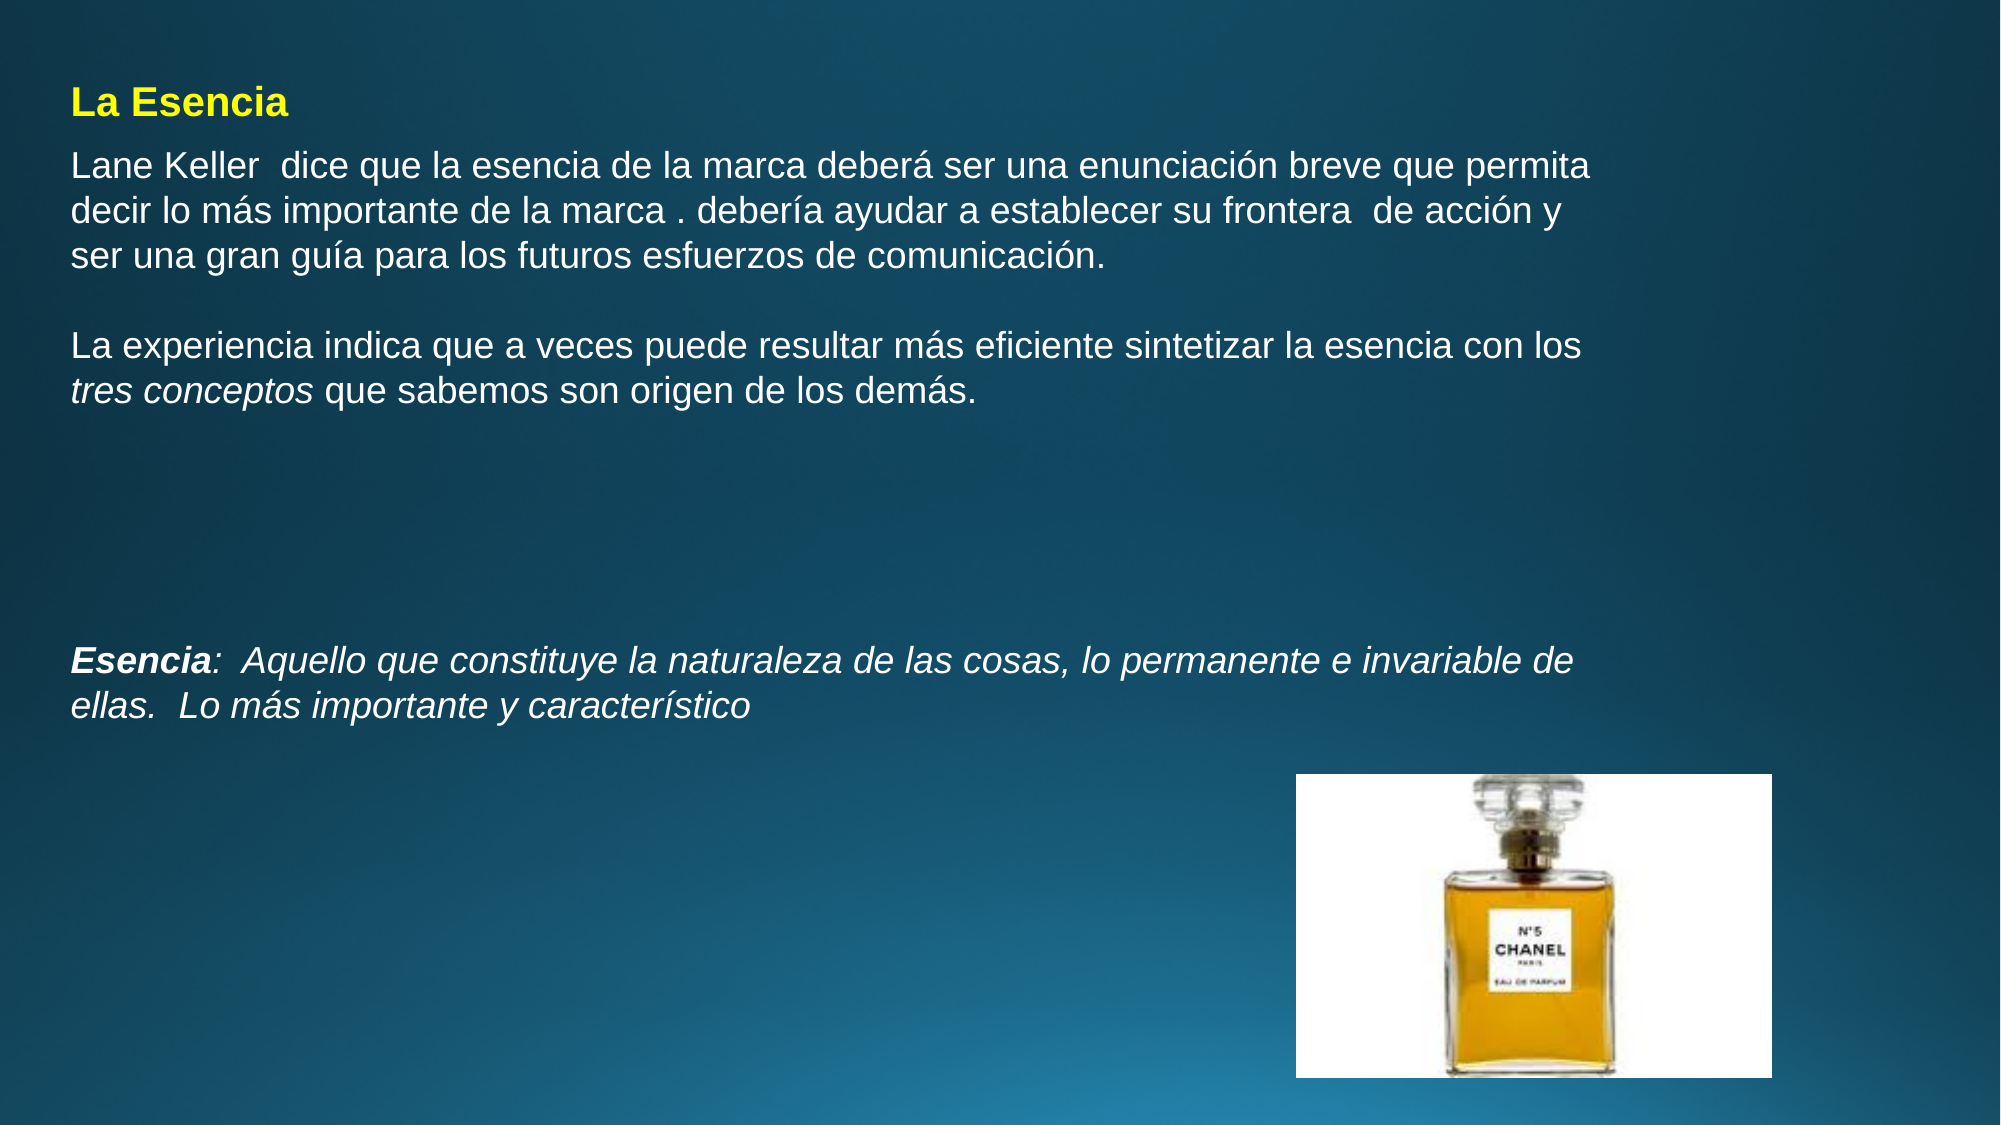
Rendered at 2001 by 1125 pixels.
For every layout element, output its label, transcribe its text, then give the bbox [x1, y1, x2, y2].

picture [0, 0, 2001, 1125]
text_box La Esencia Lane Keller dice que la esencia de la marca deberá ser una enunciación breve que permita decir lo más importante de la marca . debería ayudar a establecer su frontera de acción y ser una gran guía para los futuros esfuerzos de comunicación. La experiencia indica que a veces puede resultar más eficiente sintetizar la esencia con los tres conceptos que sabemos son origen de los demás. Esencia: Aquello que constituye la naturaleza de las cosas, lo permanente e invariable de ellas. Lo más importante y característico [55, 63, 1640, 734]
